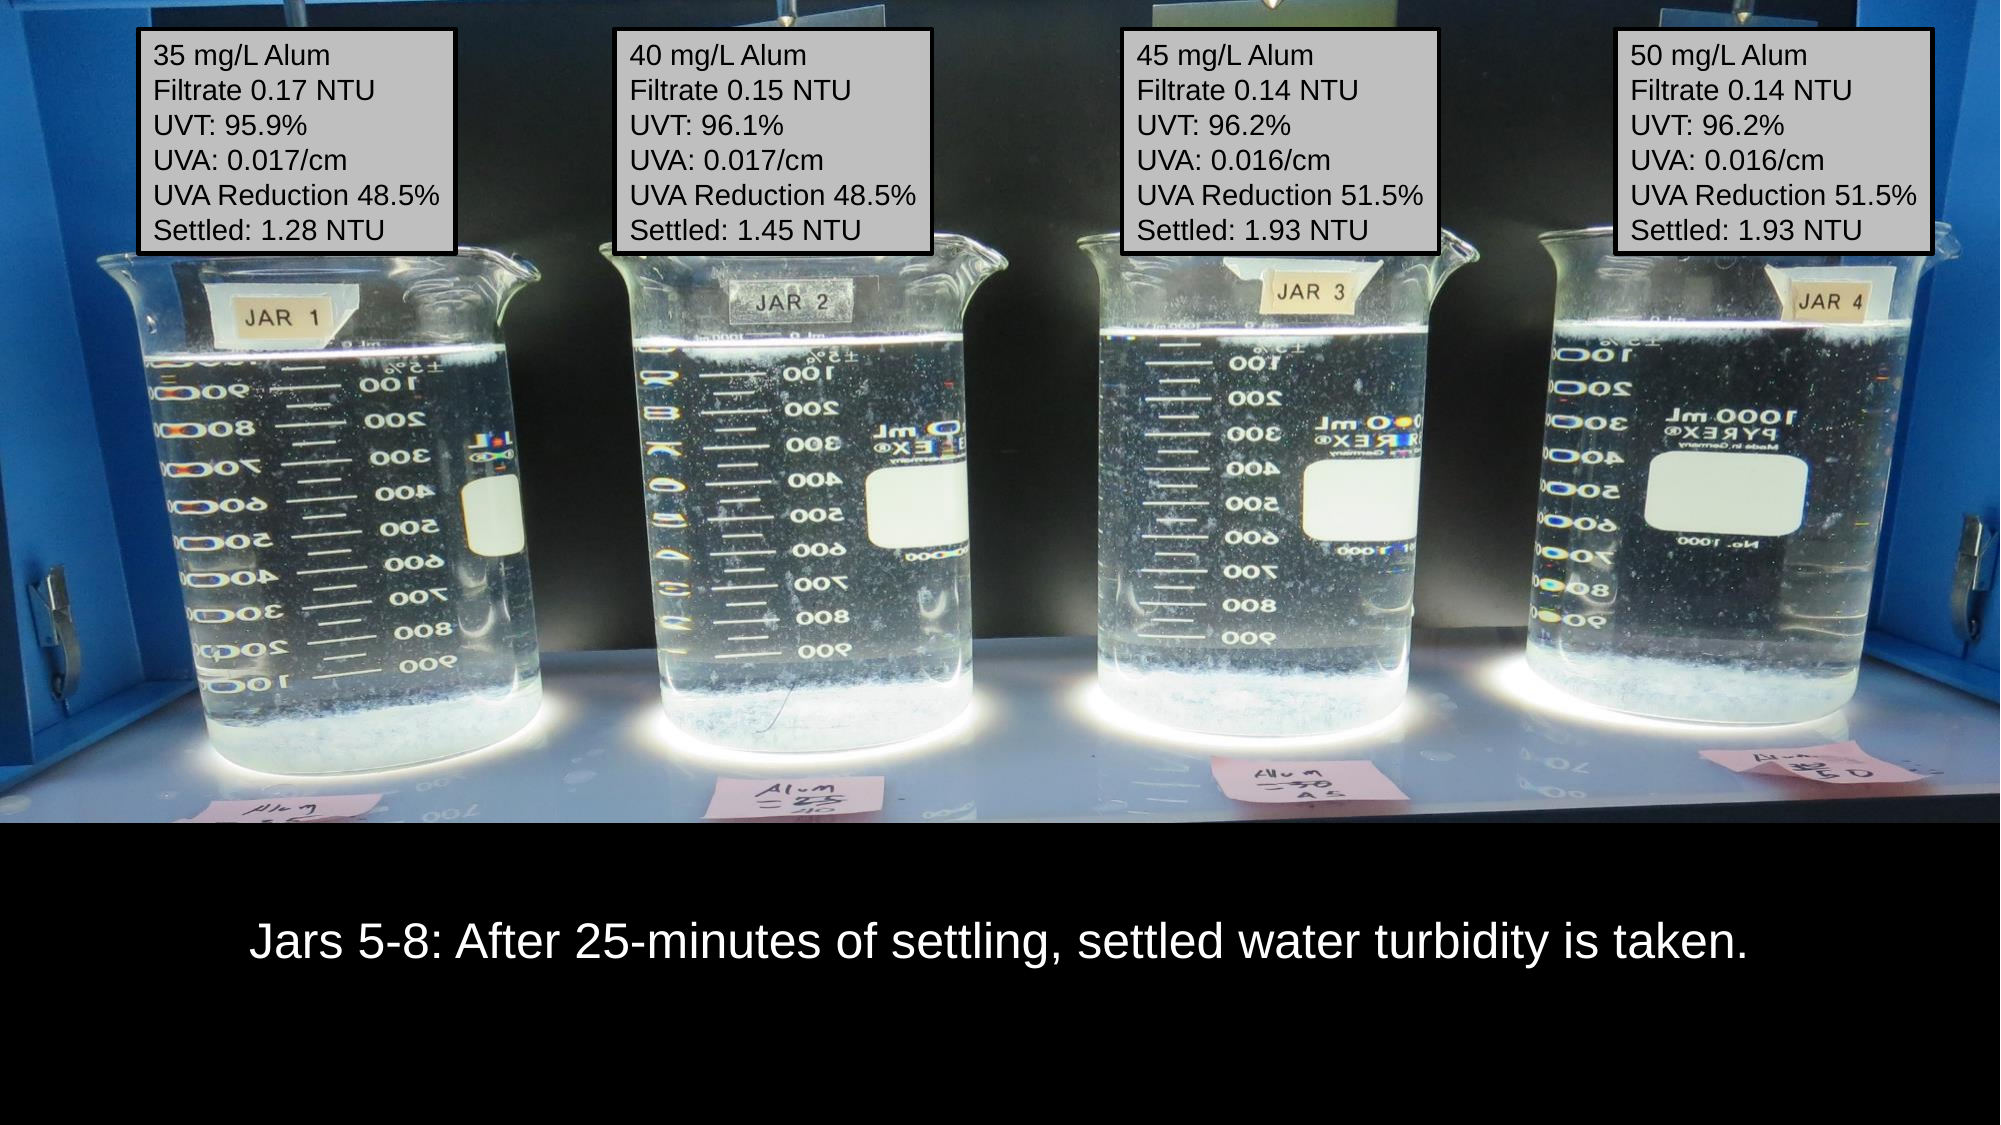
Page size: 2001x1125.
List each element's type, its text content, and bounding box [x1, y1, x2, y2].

picture [0, 0, 2000, 823]
title Jars 5-8: After 25-minutes of settling, settled water turbidity is taken. [137, 850, 1863, 1034]
text_box [0, 823, 2000, 1125]
